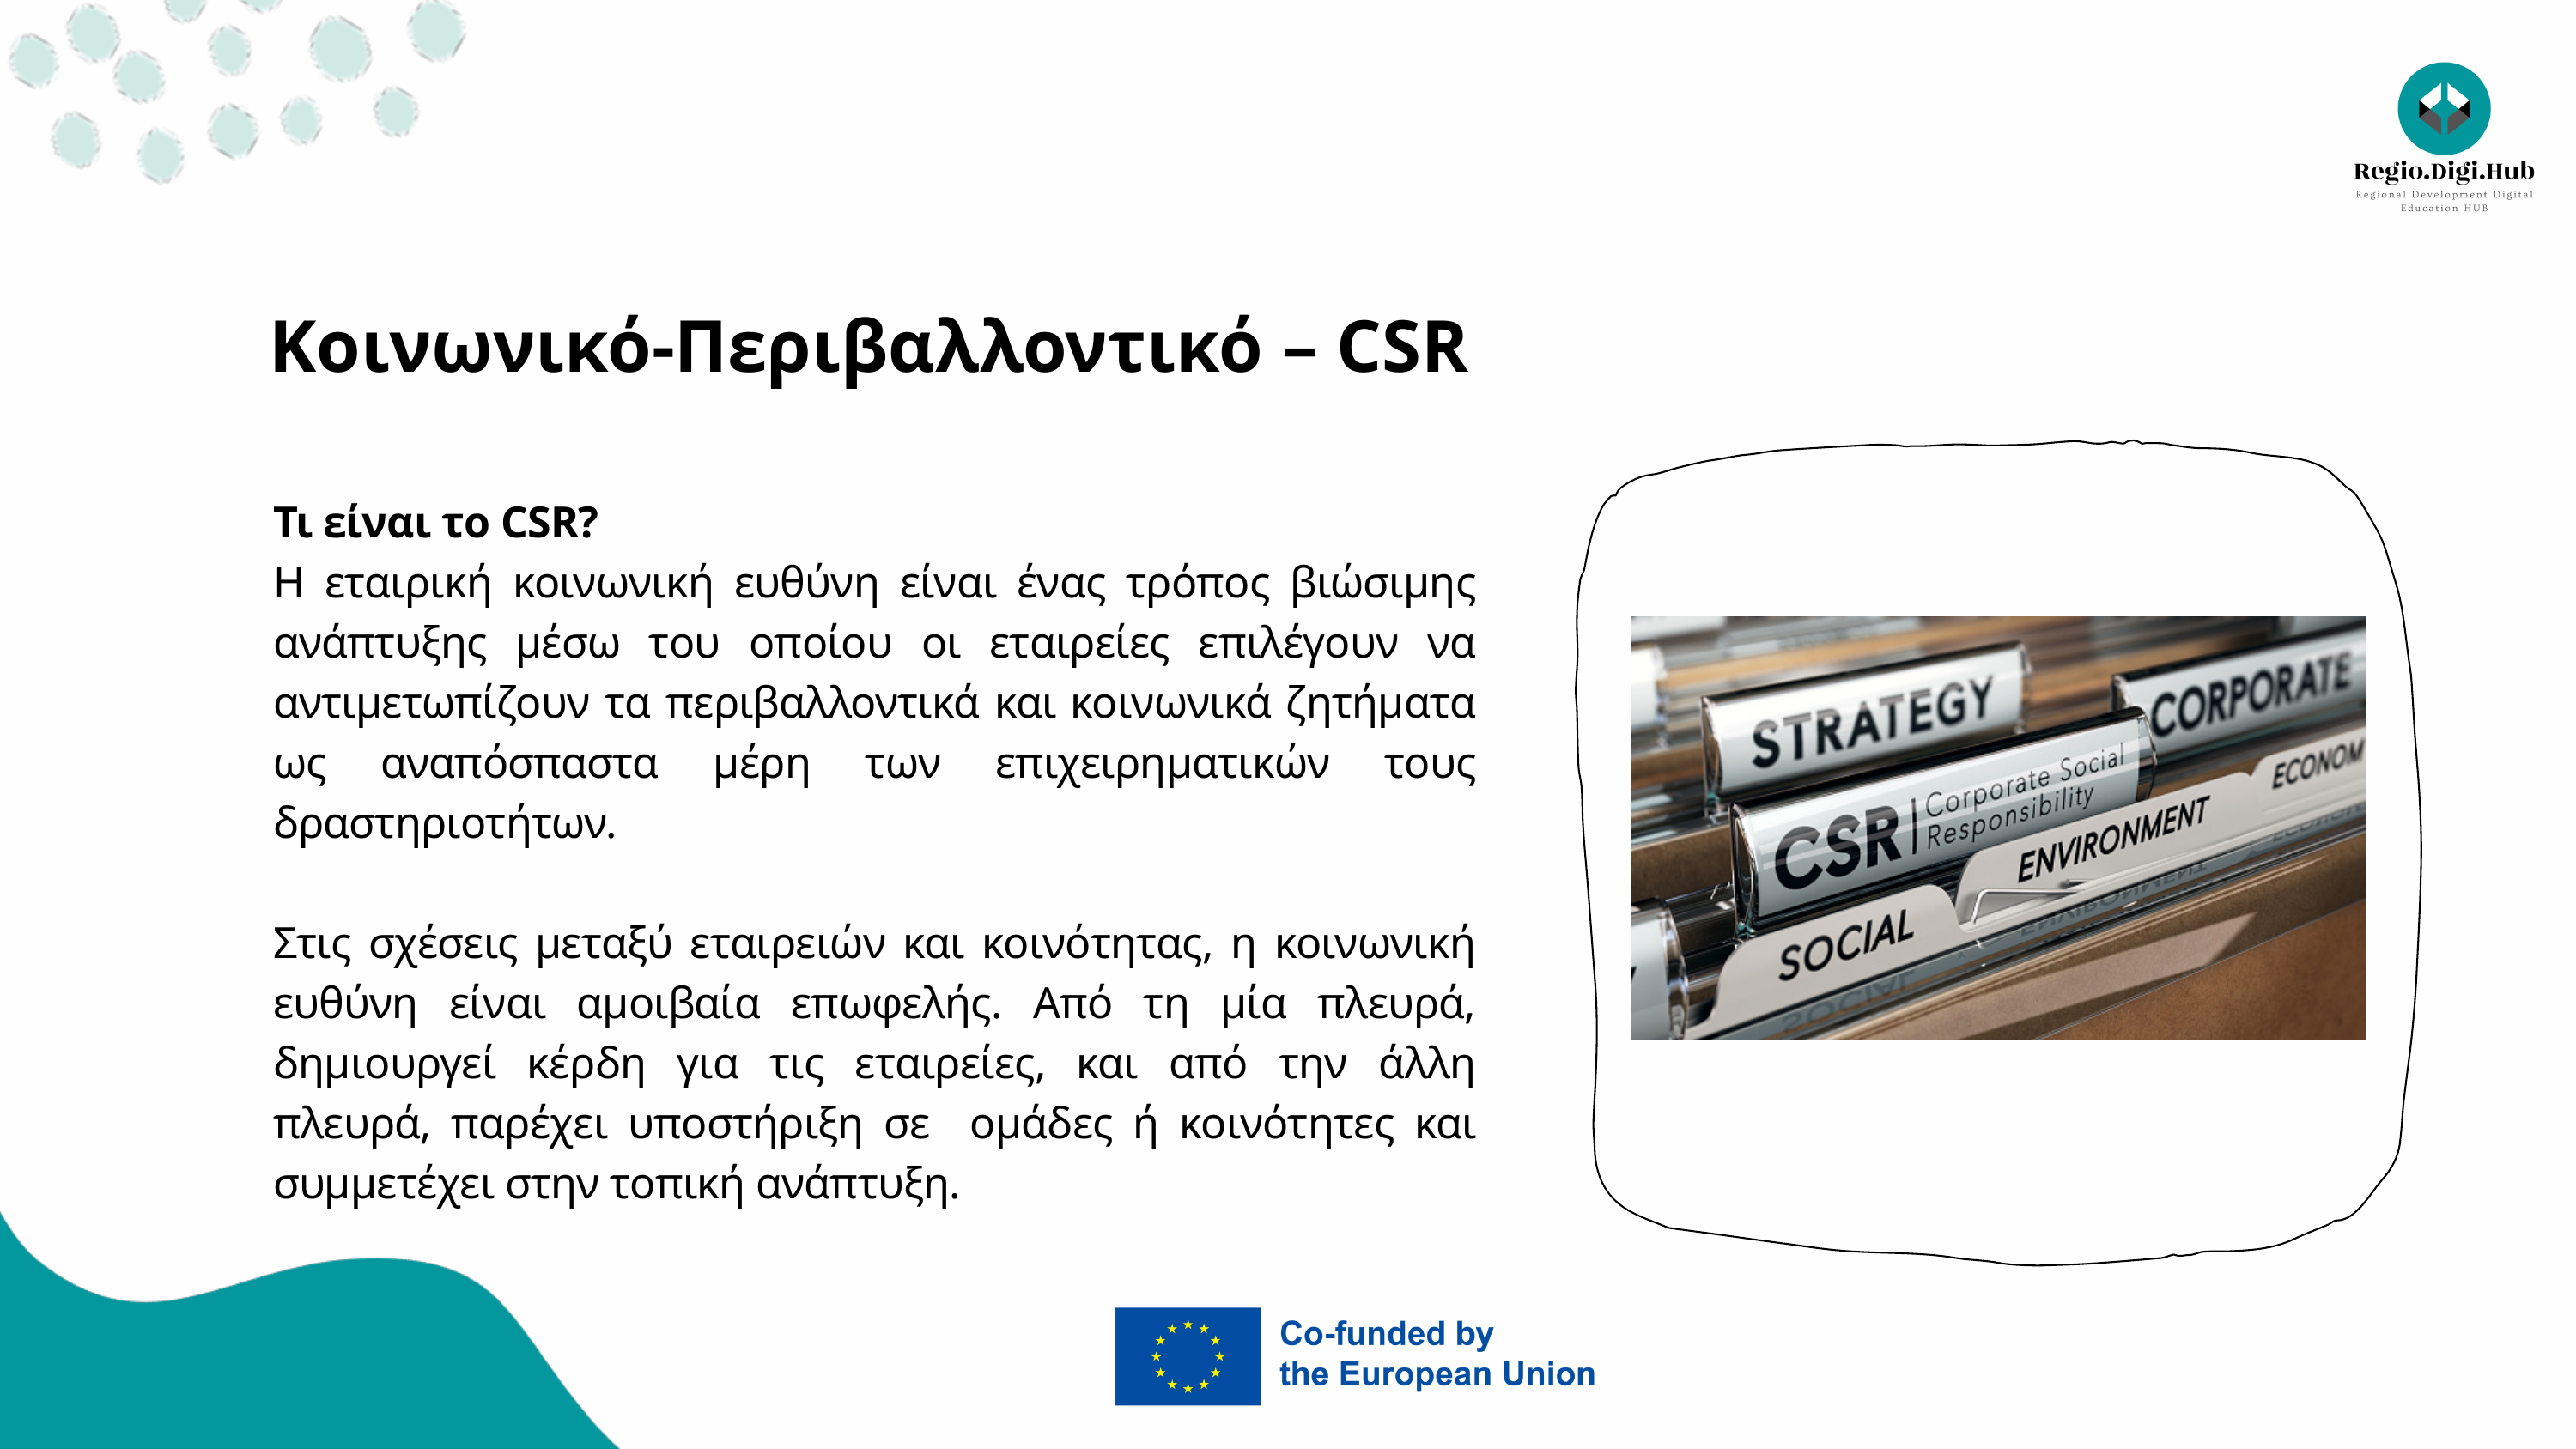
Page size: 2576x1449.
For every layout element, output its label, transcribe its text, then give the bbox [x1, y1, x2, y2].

picture [0, 0, 489, 288]
picture [1108, 1301, 1631, 1412]
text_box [1575, 440, 2421, 1266]
text_box Κοινωνικό-Περιβαλλοντικό – CSR [269, 288, 2211, 387]
picture [0, 1069, 1030, 1449]
text_box Τι είναι το CSR? Η εταιρική κοινωνική ευθύνη είναι ένας τρόπος βιώσιμης ανάπτυξης μέσω του οποίου οι εταιρείες επιλέγουν να αντιμετωπίζουν τα περιβαλλοντικά και κοινωνικά ζητήματα ως αναπόσπαστα μέρη των επιχειρηματικών τους δραστηριοτήτων. Στις σχέσεις μεταξύ εταιρειών και κοινότητας, η κοινωνική ευθύνη είναι αμοιβαία επωφελής. Από τη μία πλευρά, δημιουργεί κέρδη για τις εταιρείες, και από την άλλη πλευρά, παρέχει υποστήριξη σε ομάδες ή κοινότητες και συμμετέχει στην τοπική ανάπτυξη. [273, 486, 1476, 1208]
picture [2312, 0, 2576, 264]
